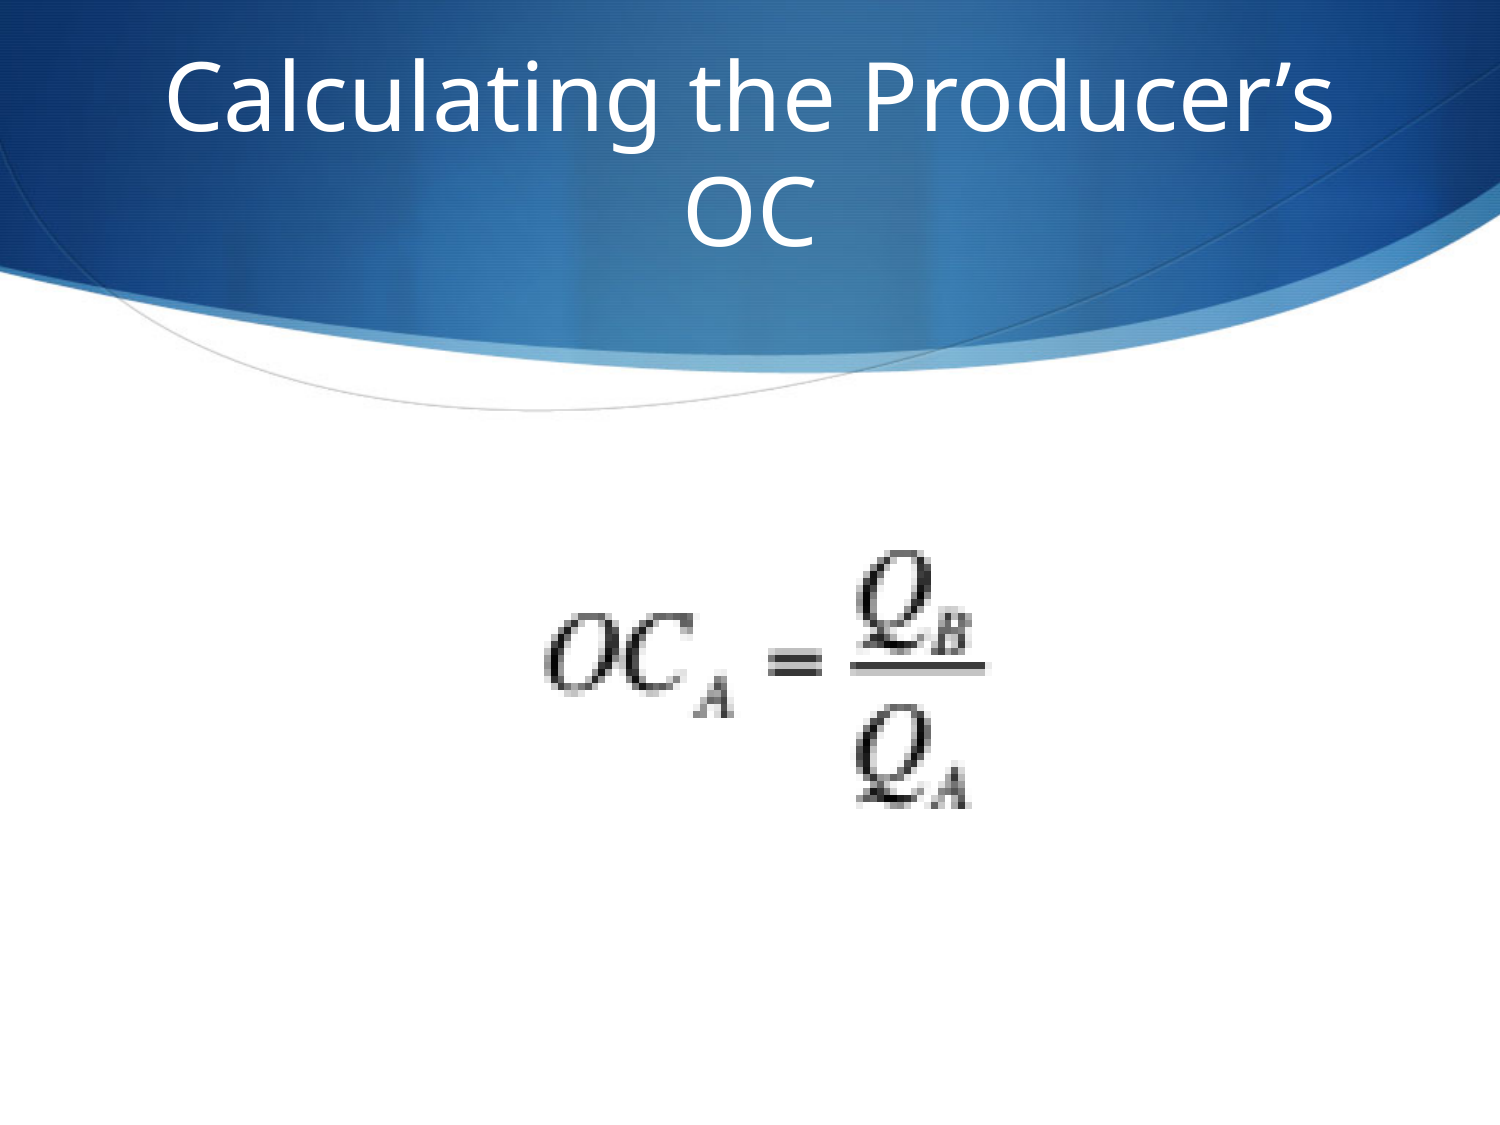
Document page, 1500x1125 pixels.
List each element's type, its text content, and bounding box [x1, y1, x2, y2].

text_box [530, 515, 1000, 818]
title Calculating the Producer’s OC [75, 56, 1425, 245]
picture [0, 0, 1500, 1125]
